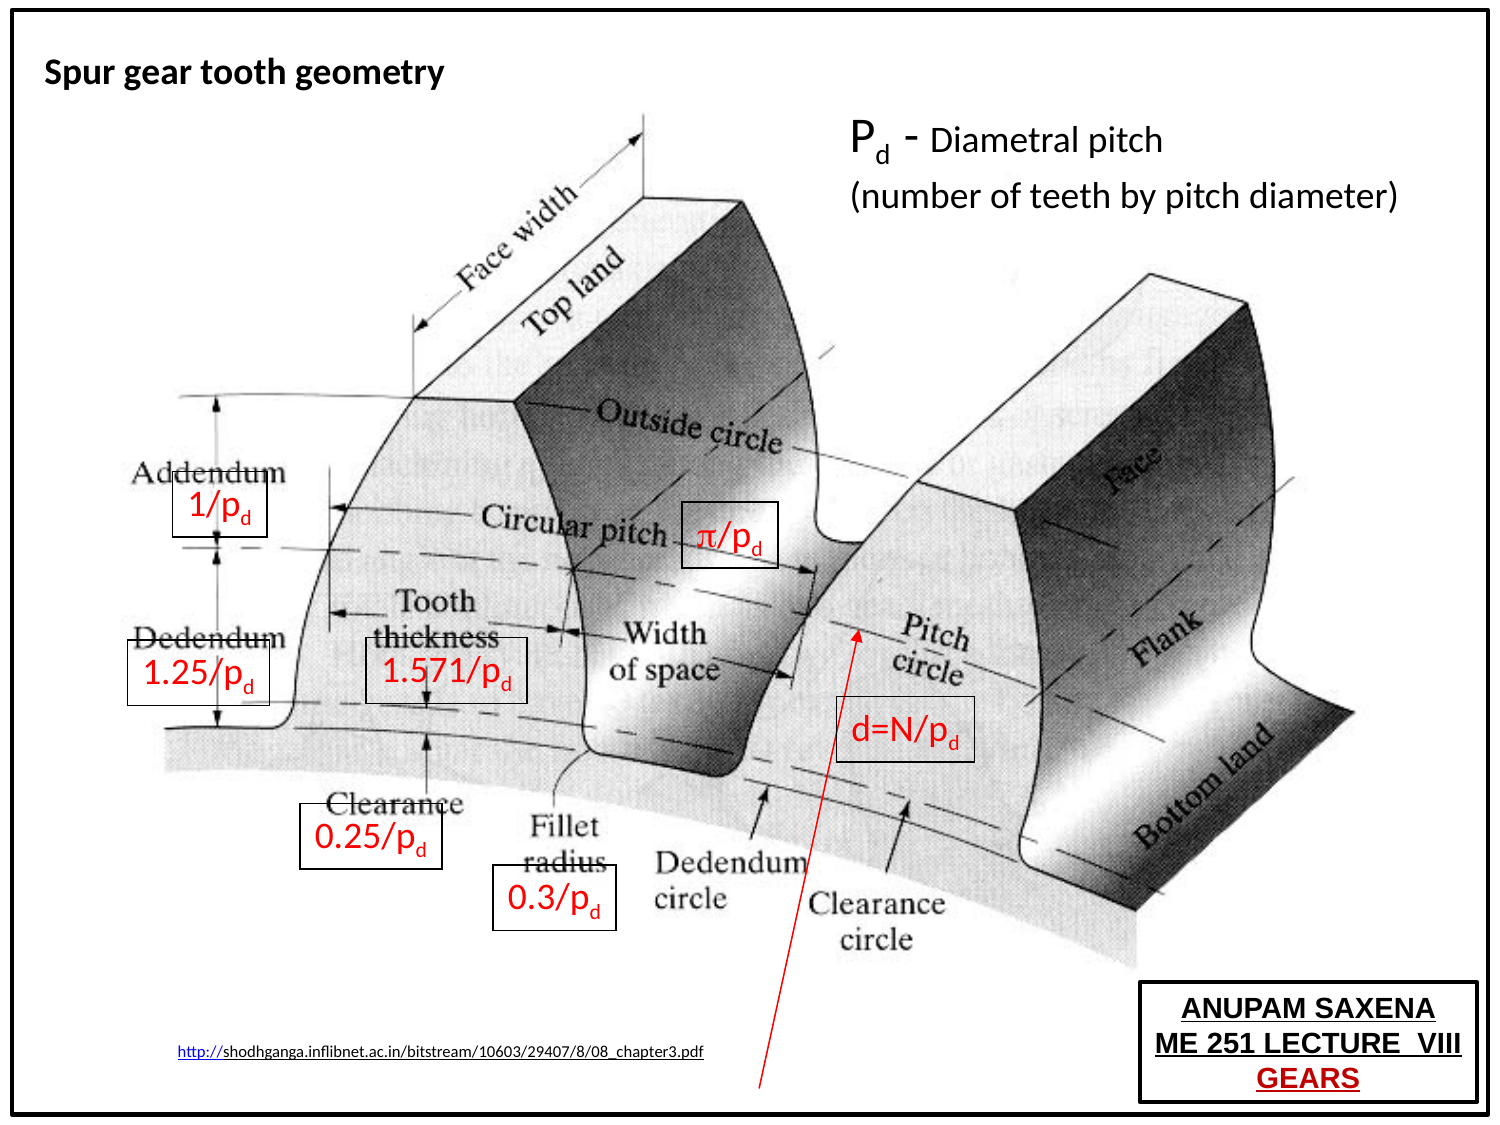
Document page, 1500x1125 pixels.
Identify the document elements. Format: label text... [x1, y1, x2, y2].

text_box Pd - Diametral pitch (number of teeth by pitch diameter) [834, 95, 1461, 224]
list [61, 97, 1369, 980]
text_box Spur gear tooth geometry [29, 39, 461, 100]
text_box http://shodhganga.inflibnet.ac.in/bitstream/10603/29407/8/08_chapter3.pdf [162, 1033, 760, 1069]
